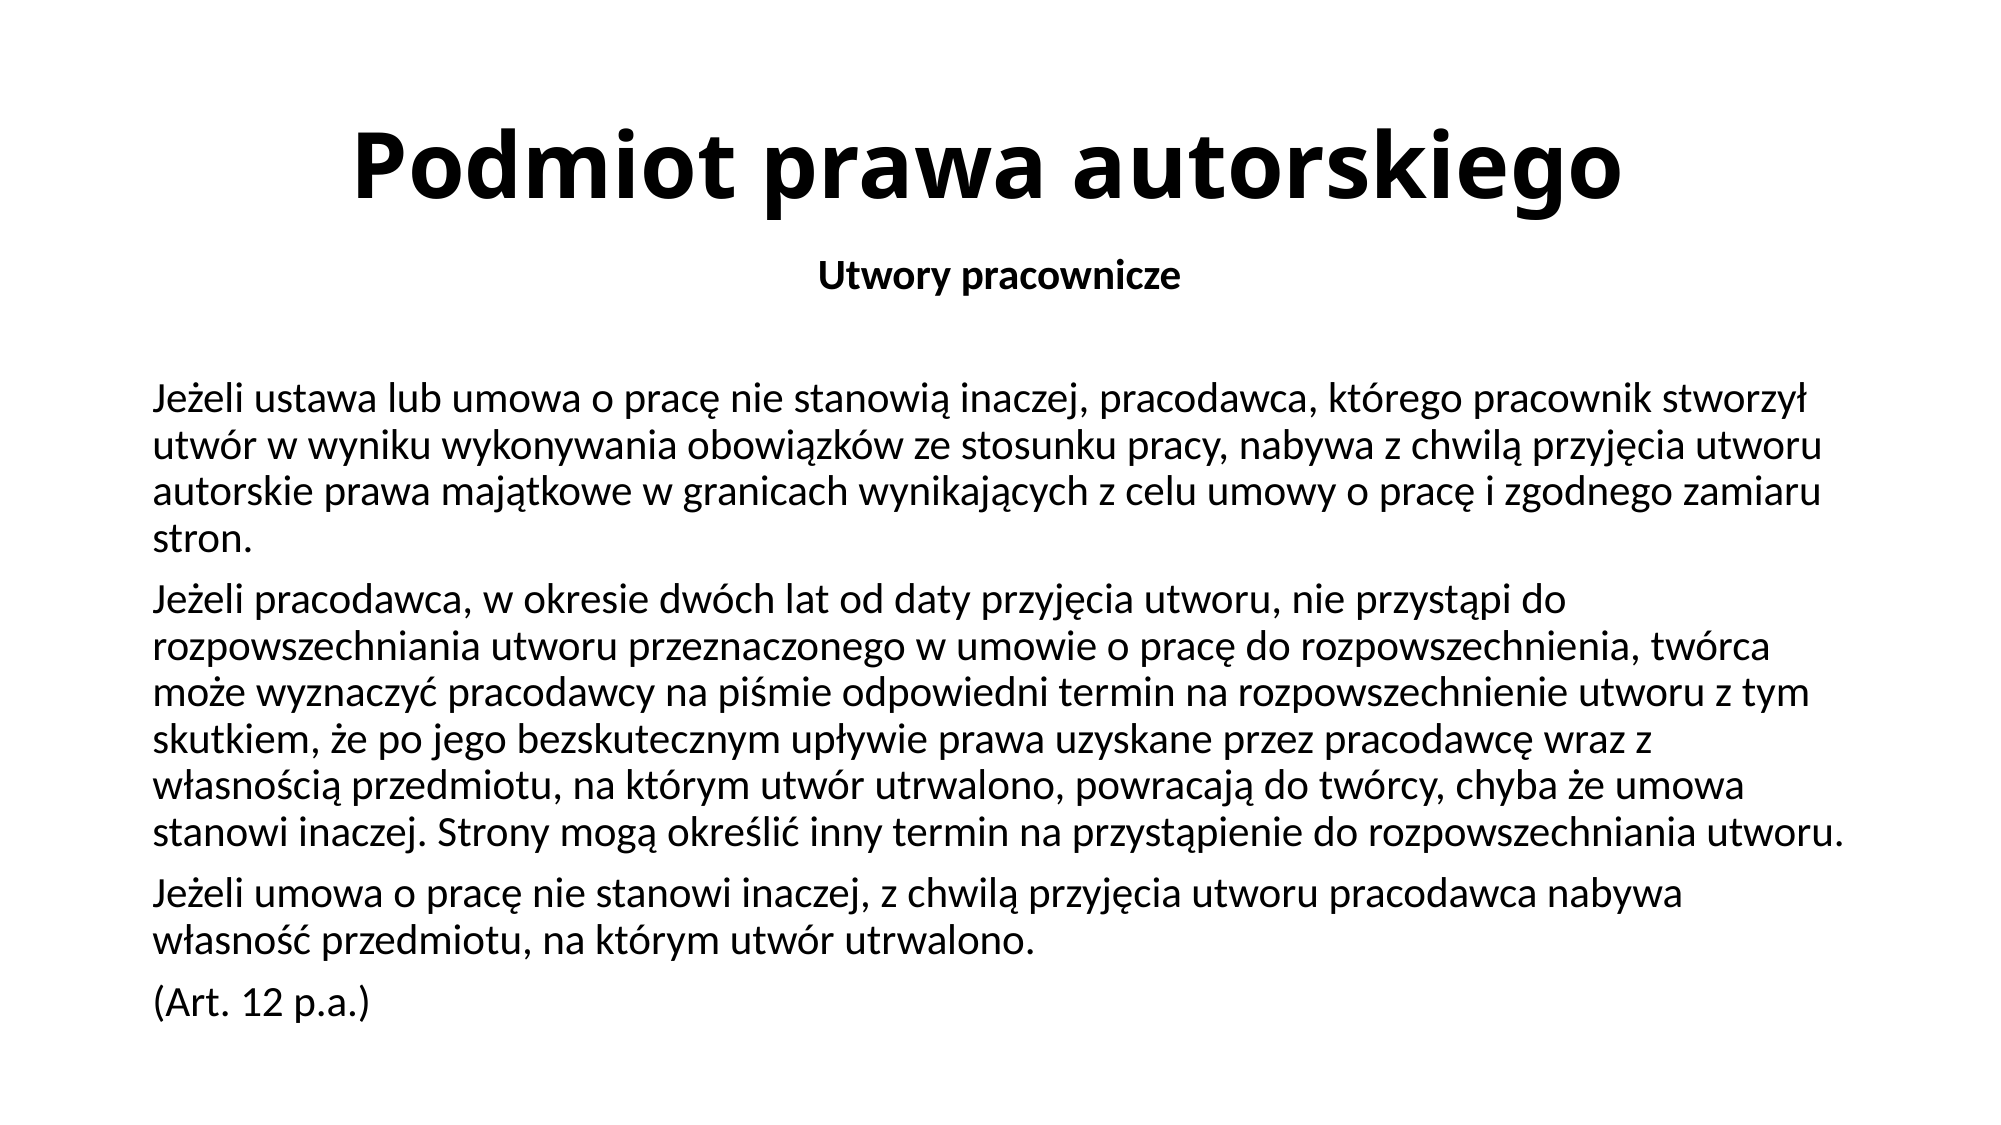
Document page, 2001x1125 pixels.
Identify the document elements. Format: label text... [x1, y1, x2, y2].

title Podmiot prawa autorskiego [137, 59, 1863, 244]
list Utwory pracownicze Jeżeli ustawa lub umowa o pracę nie stanowią inaczej, pracodawca, którego pracownik stworzył utwór w wyniku wykonywania obowiązków ze stosunku pracy, nabywa z chwilą przyjęcia utworu autorskie prawa majątkowe w granicach wynikających z celu umowy o pracę i zgodnego zamiaru stron. Jeżeli pracodawca, w okresie dwóch lat od daty przyjęcia utworu, nie przystąpi do rozpowszechniania utworu przeznaczonego w umowie o pracę do rozpowszechnienia, twórca może wyznaczyć pracodawcy na piśmie odpowiedni termin na rozpowszechnienie utworu z tym skutkiem, że po jego bezskutecznym upływie prawa uzyskane przez pracodawcę wraz z własnością przedmiotu, na którym utwór utrwalono, powracają do twórcy, chyba że umowa stanowi inaczej. Strony mogą określić inny termin na przystąpienie do rozpowszechniania utworu. Jeżeli umowa o pracę nie stanowi inaczej, z chwilą przyjęcia utworu pracodawca nabywa własność przedmiotu, na którym utwór utrwalono. (Art. 12 p.a.) [137, 244, 1863, 1080]
